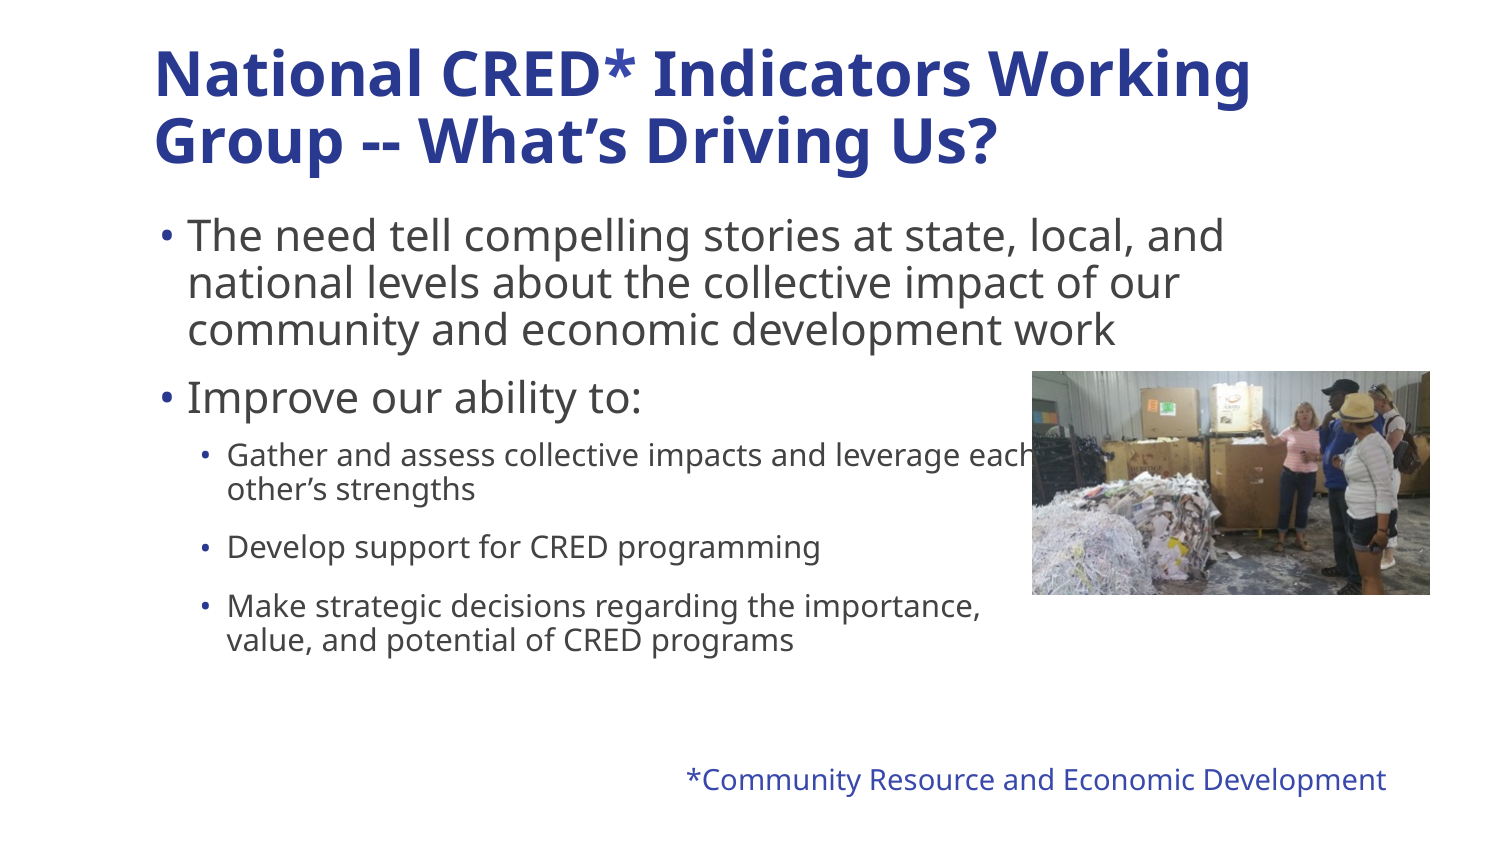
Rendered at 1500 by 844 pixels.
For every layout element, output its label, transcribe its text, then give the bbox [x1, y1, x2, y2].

text_box *Community Resource and Economic Development [674, 749, 1474, 801]
list The need tell compelling stories at state, local, and national levels about the collective impact of our community and economic development work Improve our ability to: Gather and assess collective impacts and leverage each other’s strengths Develop support for CRED programming Make strategic decisions regarding the importance, value, and potential of CRED programs [142, 207, 1361, 775]
title National CRED* Indicators Working Group -- What’s Driving Us? [142, 27, 1373, 183]
picture [1032, 371, 1430, 595]
